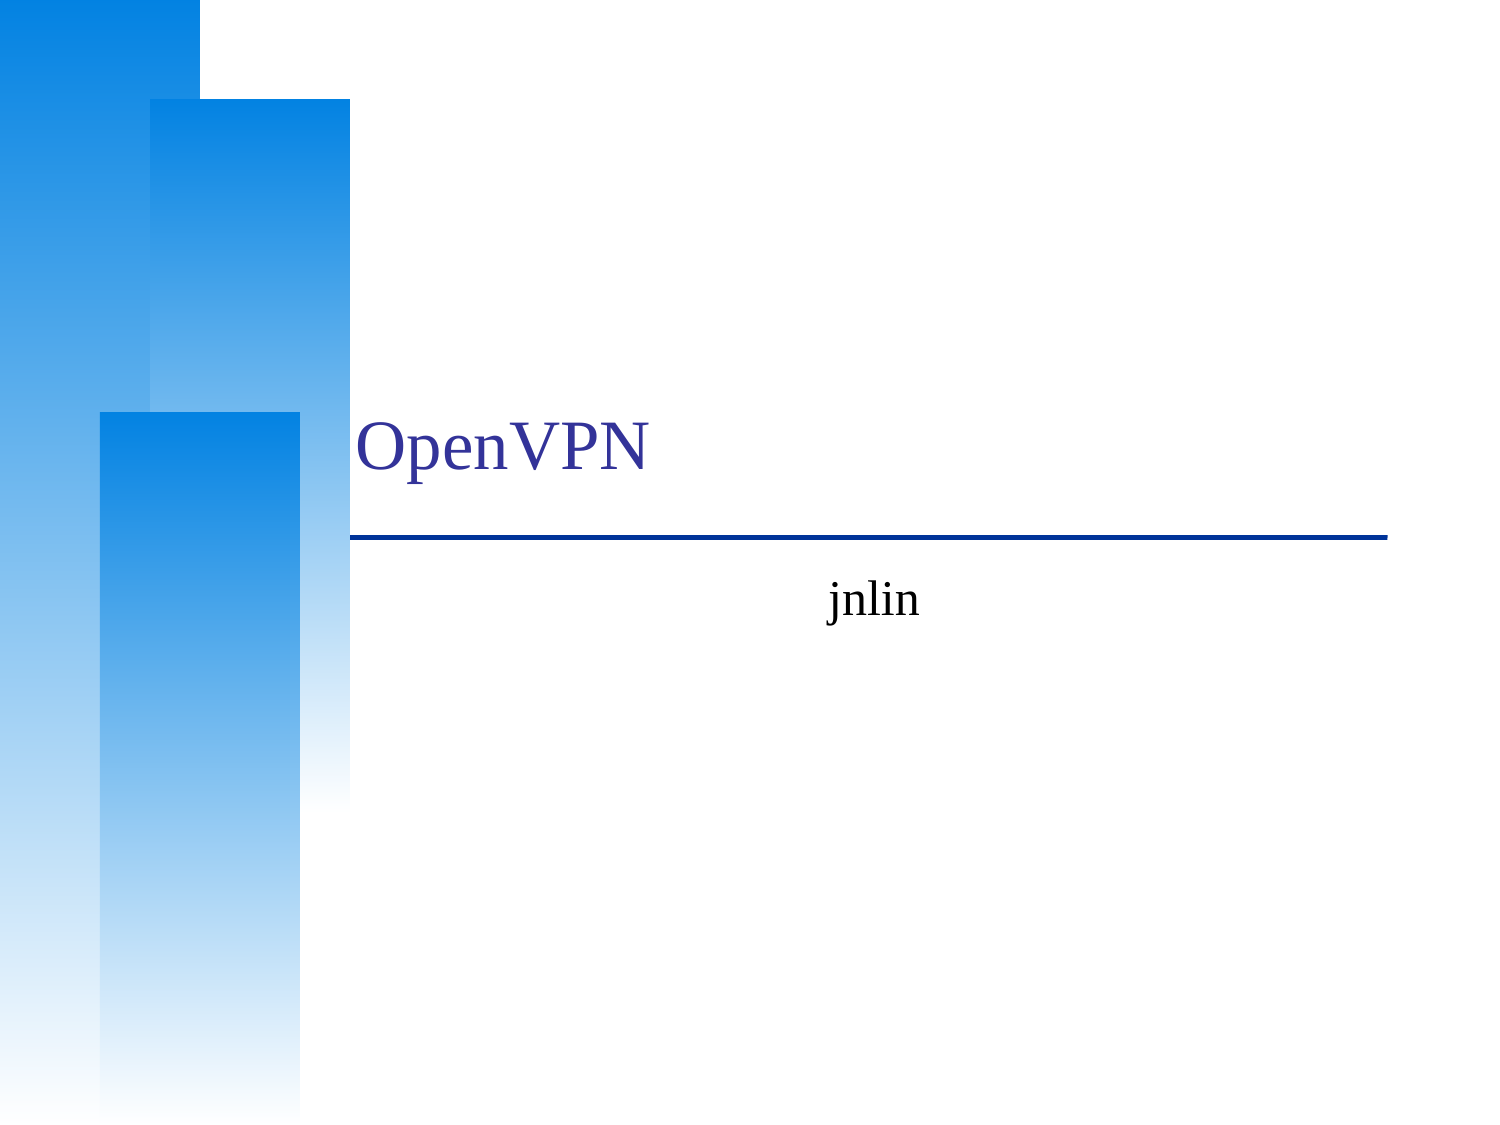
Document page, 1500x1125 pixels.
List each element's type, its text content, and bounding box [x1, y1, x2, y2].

list jnlin [348, 557, 1400, 903]
title OpenVPN [347, 361, 1424, 521]
